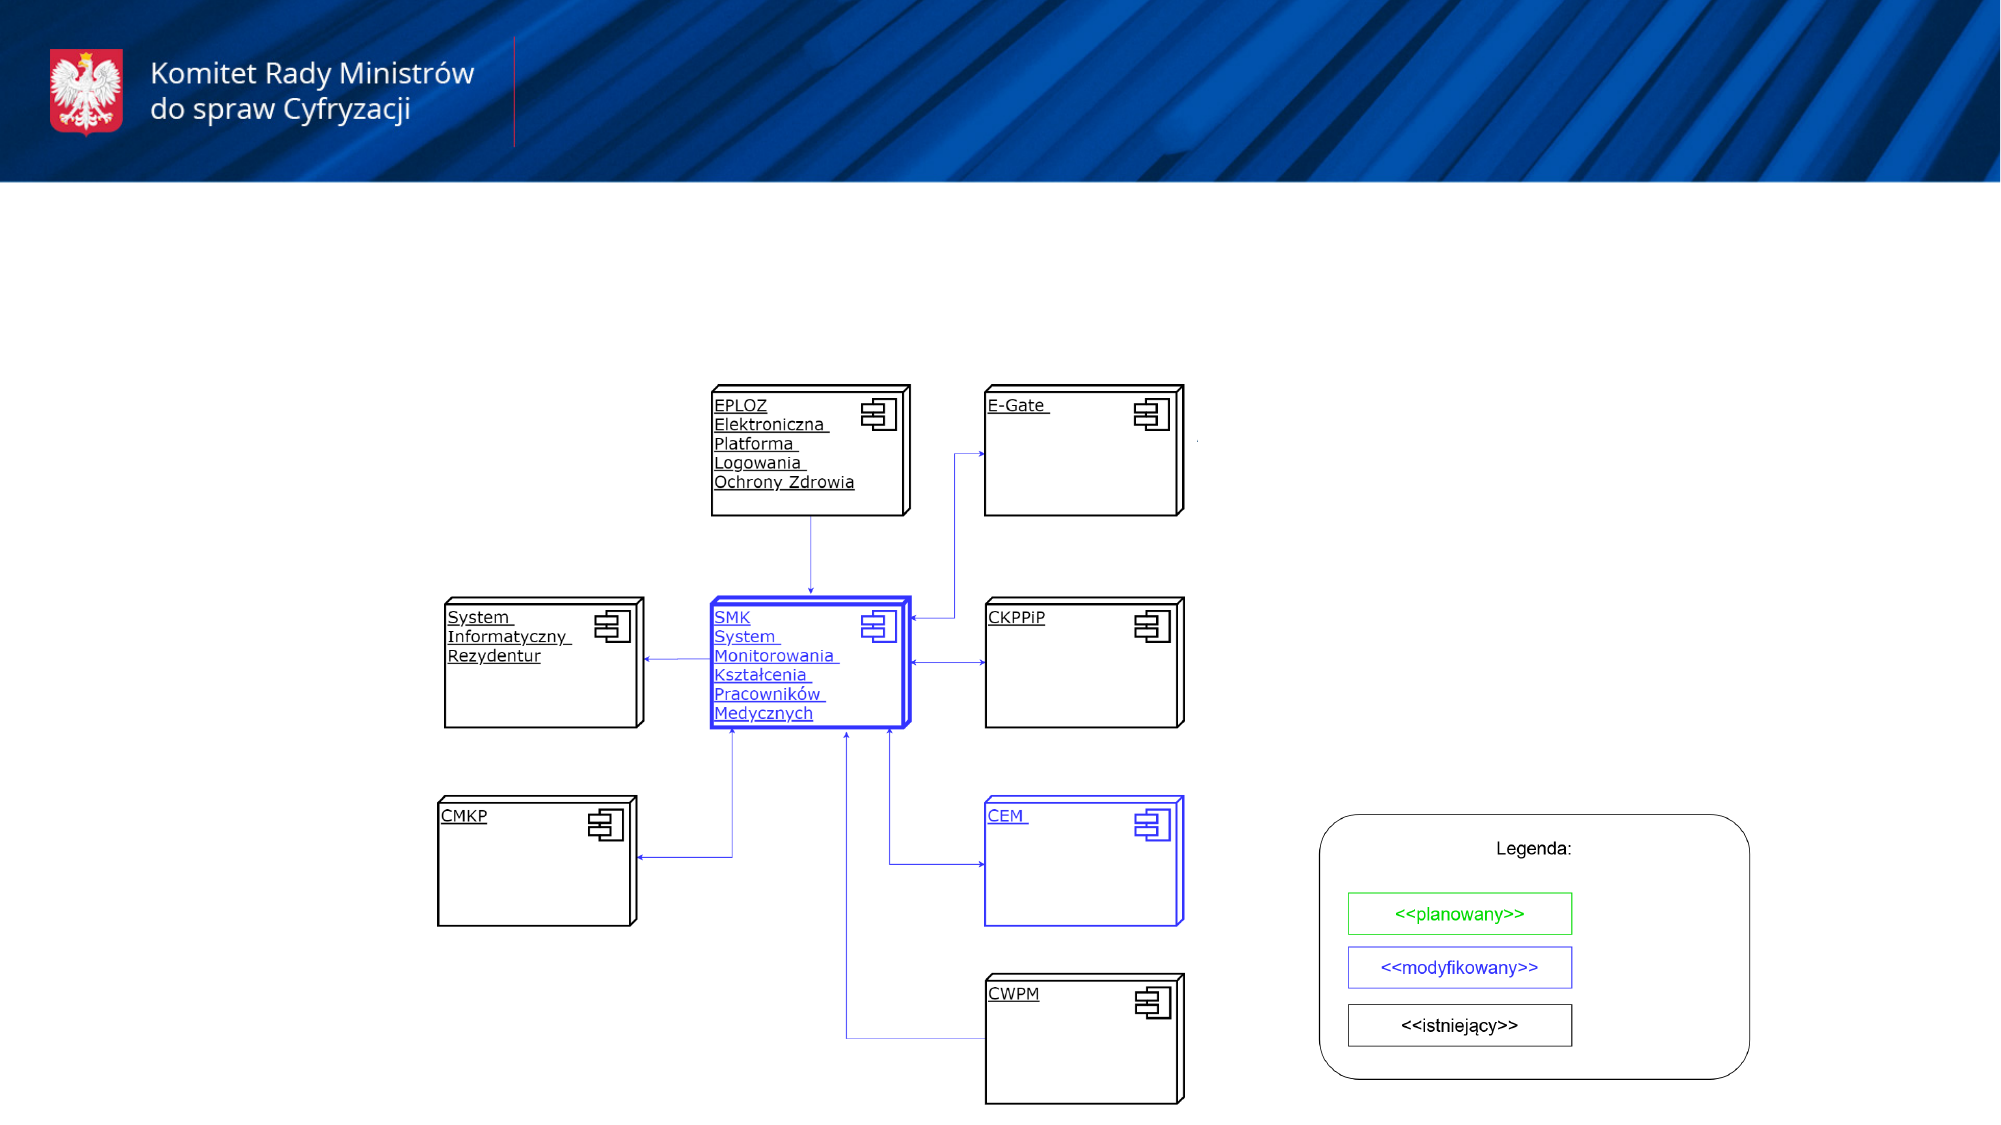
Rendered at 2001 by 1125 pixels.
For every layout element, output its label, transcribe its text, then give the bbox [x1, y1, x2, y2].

picture [0, 0, 2001, 1125]
text_box ARCHITEKTURA Widok kooperacji aplikacji [97, 185, 1809, 798]
